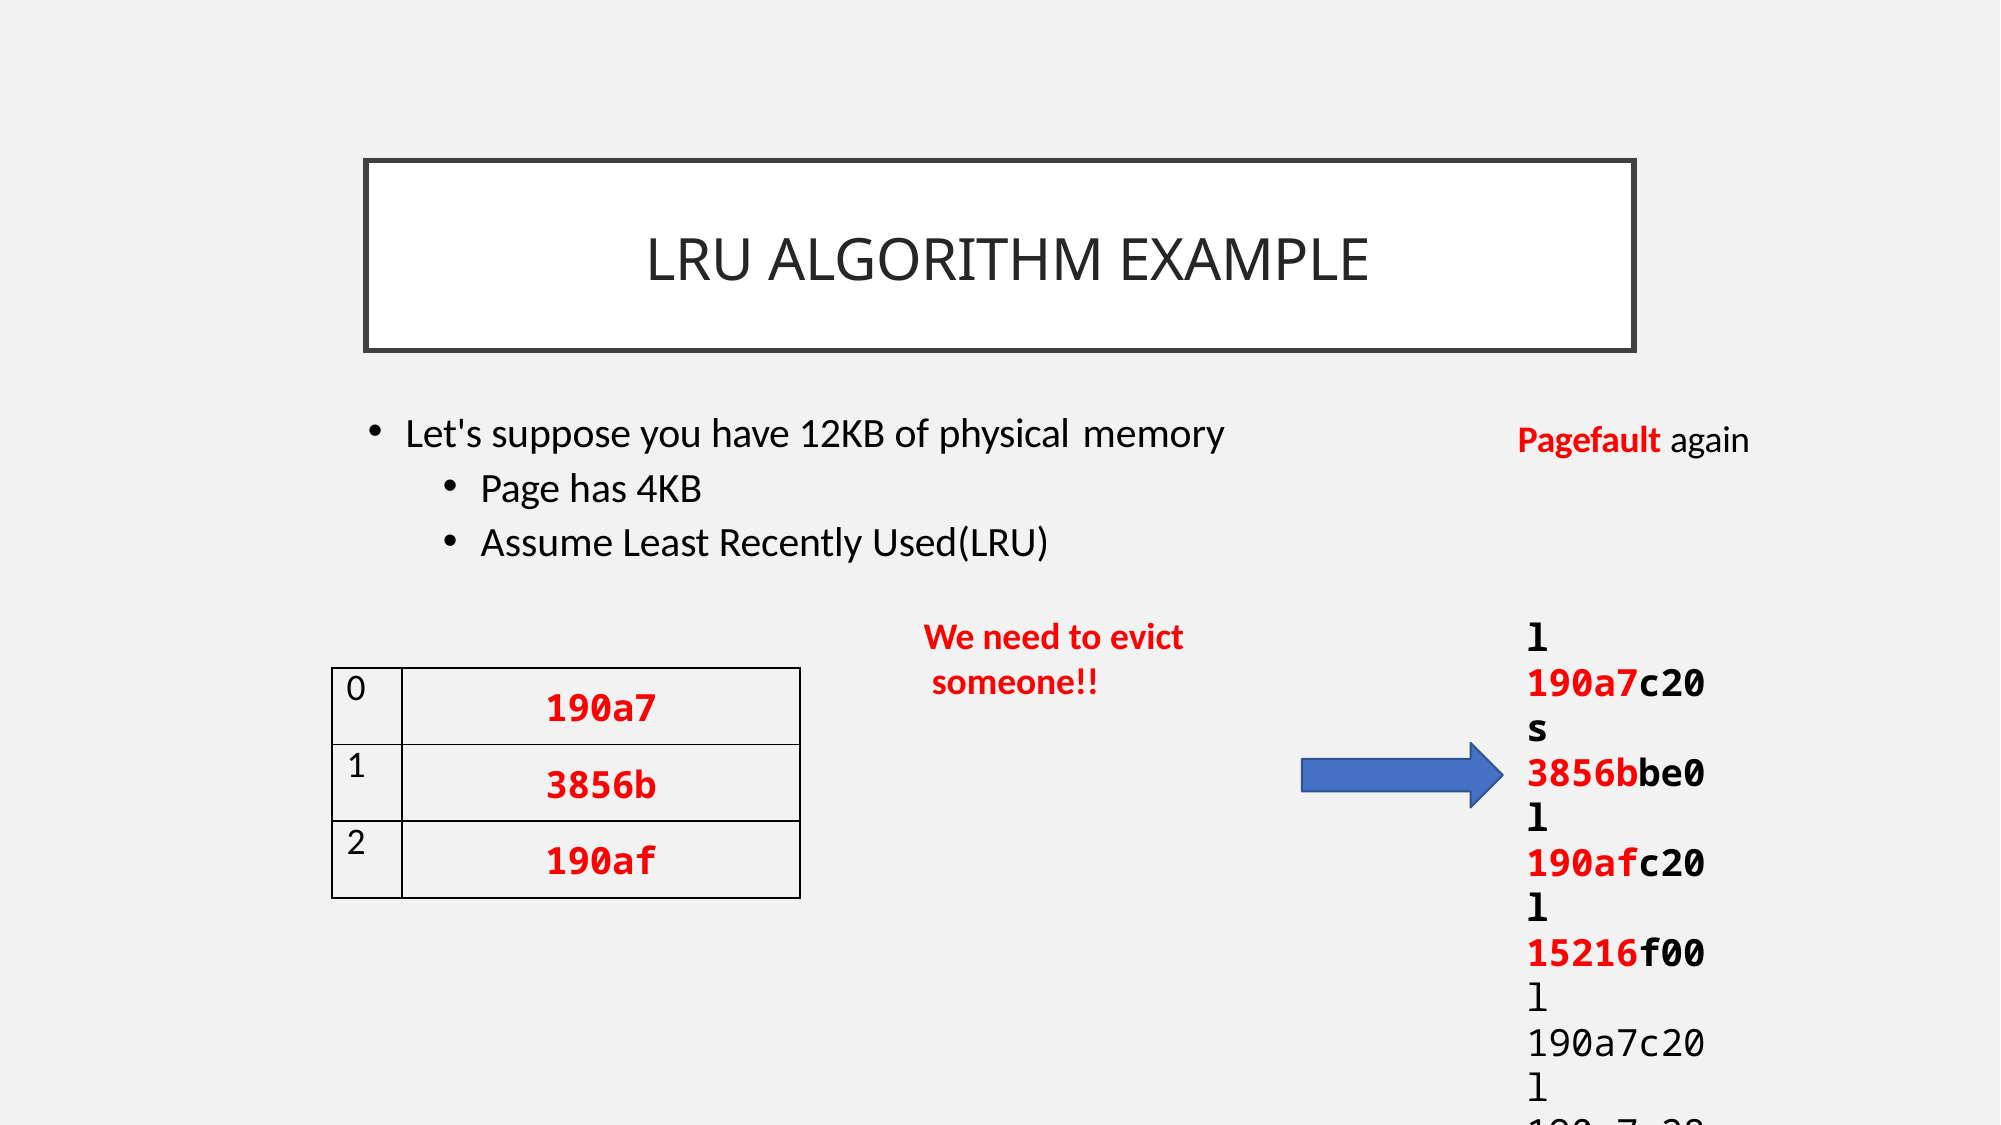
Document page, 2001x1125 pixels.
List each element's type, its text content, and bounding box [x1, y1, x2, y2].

text_box We need to evict someone!! [921, 609, 1188, 702]
table_cell 1 [333, 745, 401, 820]
table_cell 190af [403, 822, 799, 897]
table_header 0 [333, 669, 401, 744]
title LRU Algorithm Example [363, 158, 1637, 353]
table_cell 2 [333, 822, 401, 897]
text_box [1300, 741, 1504, 809]
table_cell 3856b [403, 745, 799, 820]
table_header 190a7 [403, 669, 799, 744]
text_box l 190a7c20 s 3856bbe0 l 190afc20 l 15216f00 l 190a7c20 l 190a7c28 l 190a7c28 l 190aff38 [1524, 611, 1735, 1125]
text_box Let's suppose you have 12KB of physical memory Page has 4KB Assume Least Recently Used(LRU) [365, 397, 1563, 566]
text_box Pagefault again [1515, 412, 1756, 460]
